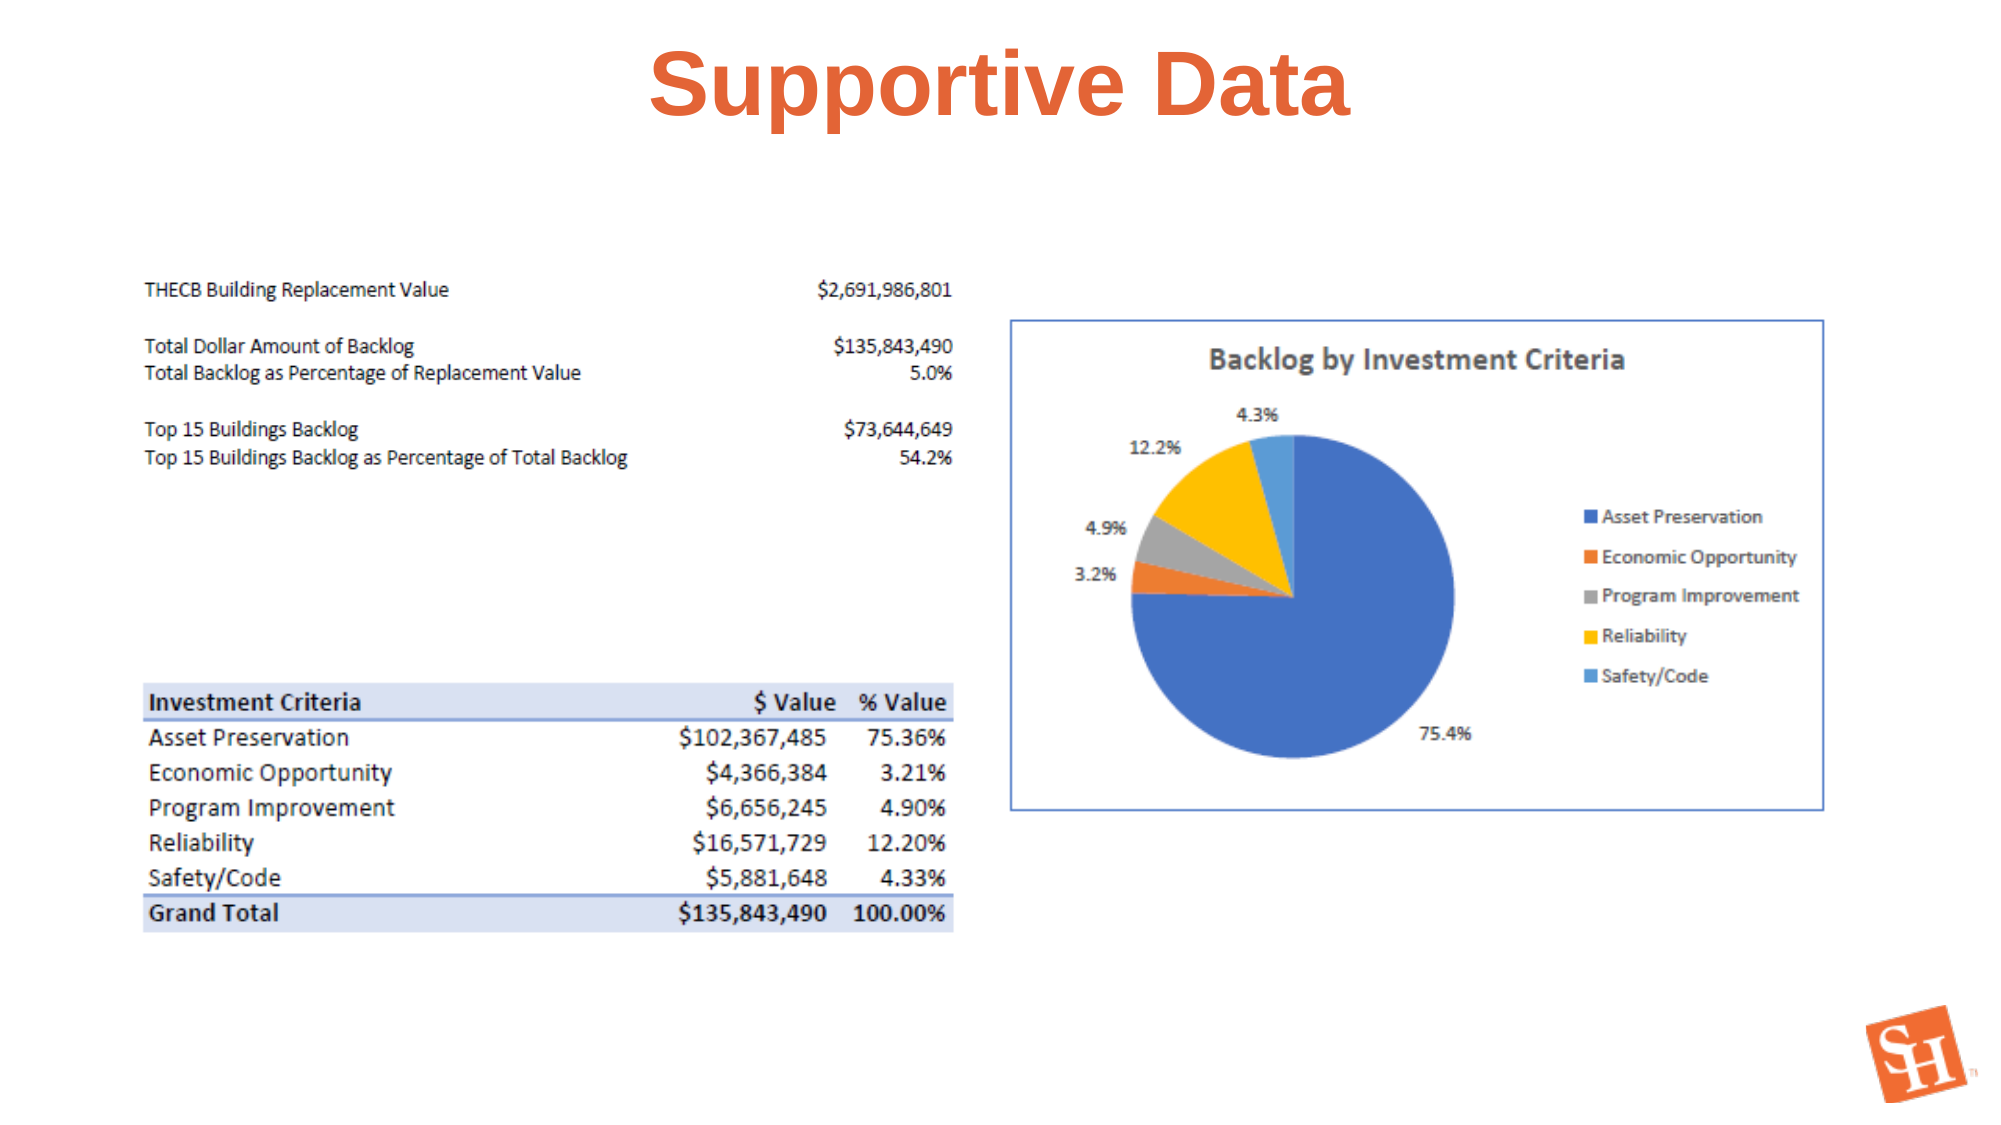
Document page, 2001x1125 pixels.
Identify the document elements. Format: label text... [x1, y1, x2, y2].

picture [999, 299, 1840, 825]
picture [1865, 1005, 1979, 1103]
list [136, 239, 989, 493]
picture [127, 663, 989, 966]
title Supportive Data [137, 32, 1863, 250]
